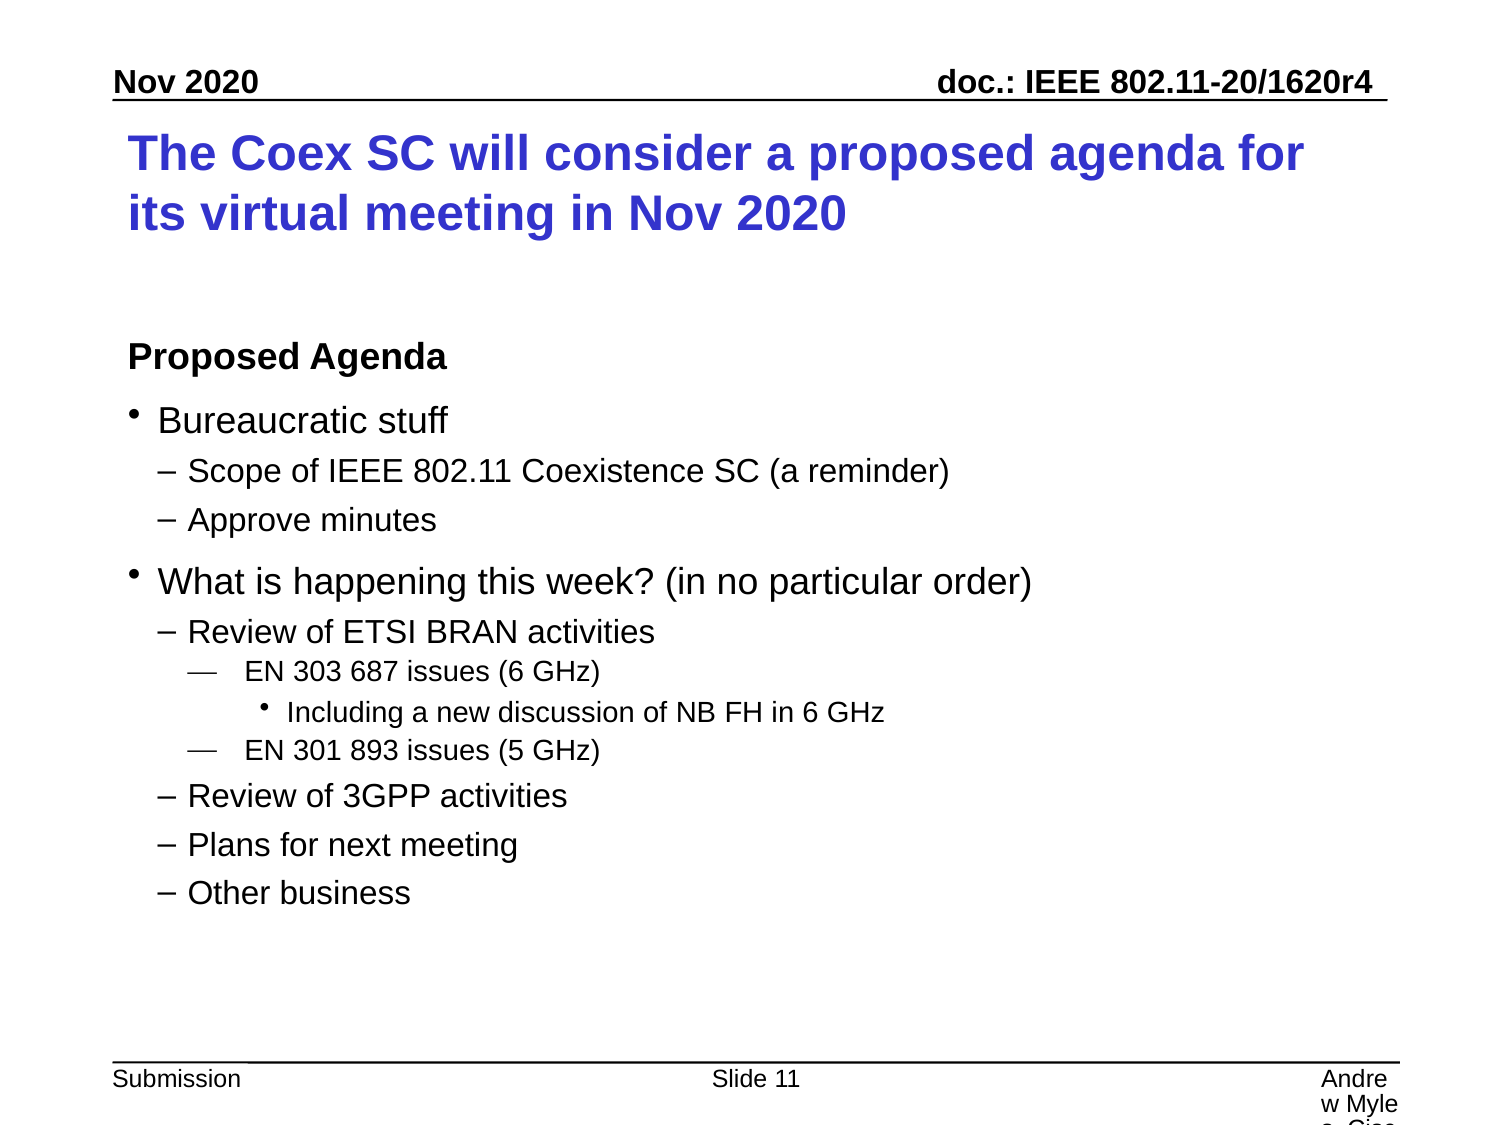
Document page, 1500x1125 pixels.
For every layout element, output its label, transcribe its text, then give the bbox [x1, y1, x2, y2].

footer Andrew Myles, Cisco [1320, 1061, 1402, 1093]
list Proposed Agenda Bureaucratic stuff Scope of IEEE 802.11 Coexistence SC (a reminder) Approve minutes What is happening this week? (in no particular order) Review of ETSI BRAN activities EN 303 687 issues (6 GHz) Including a new discussion of NB FH in 6 GHz EN 301 893 issues (5 GHz) Review of 3GPP activities Plans for next meeting Other business [112, 324, 1388, 1000]
title The Coex SC will consider a proposed agenda for its virtual meeting in Nov 2020 [112, 112, 1388, 288]
slide_number Slide 11 [709, 1061, 803, 1093]
